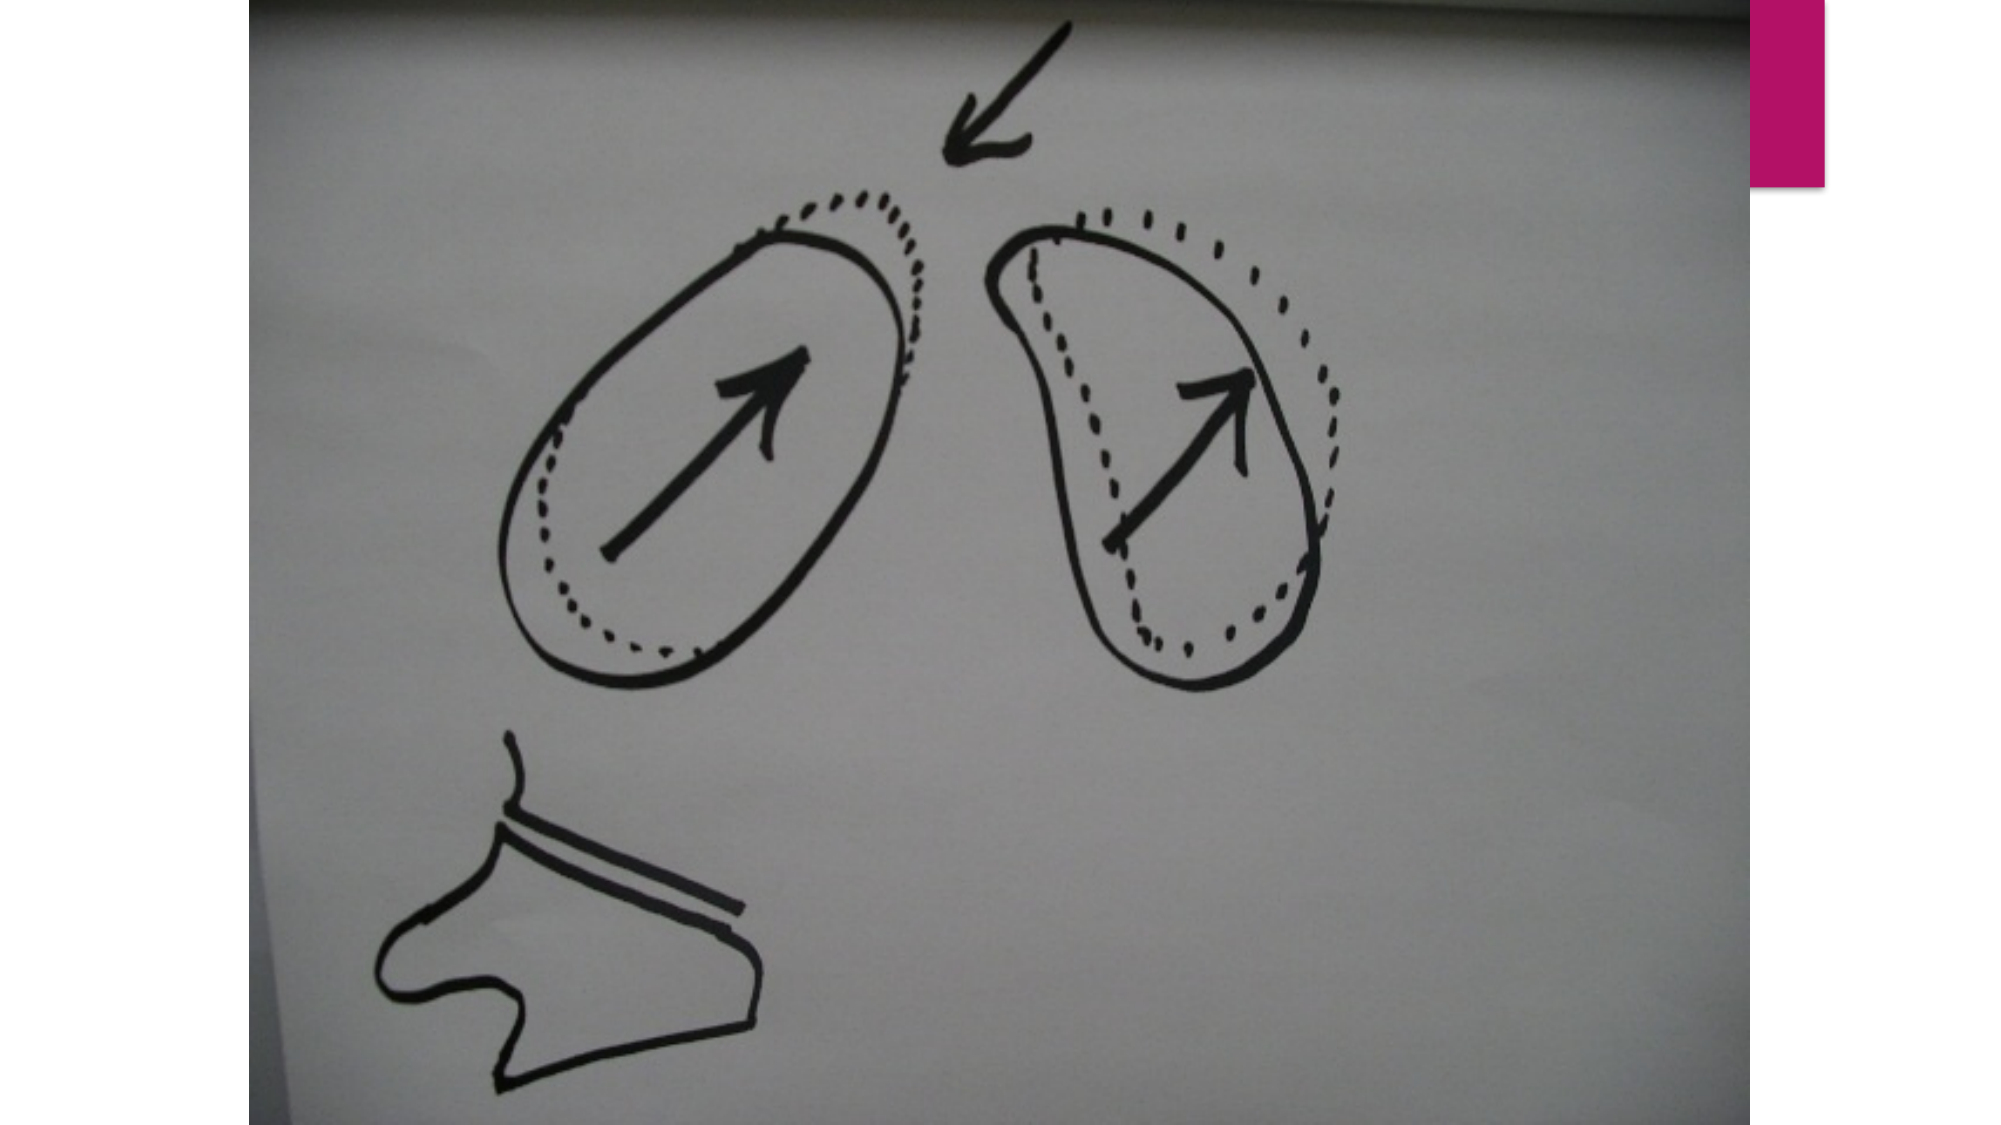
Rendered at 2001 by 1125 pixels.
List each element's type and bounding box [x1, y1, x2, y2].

picture [249, 0, 1751, 1125]
